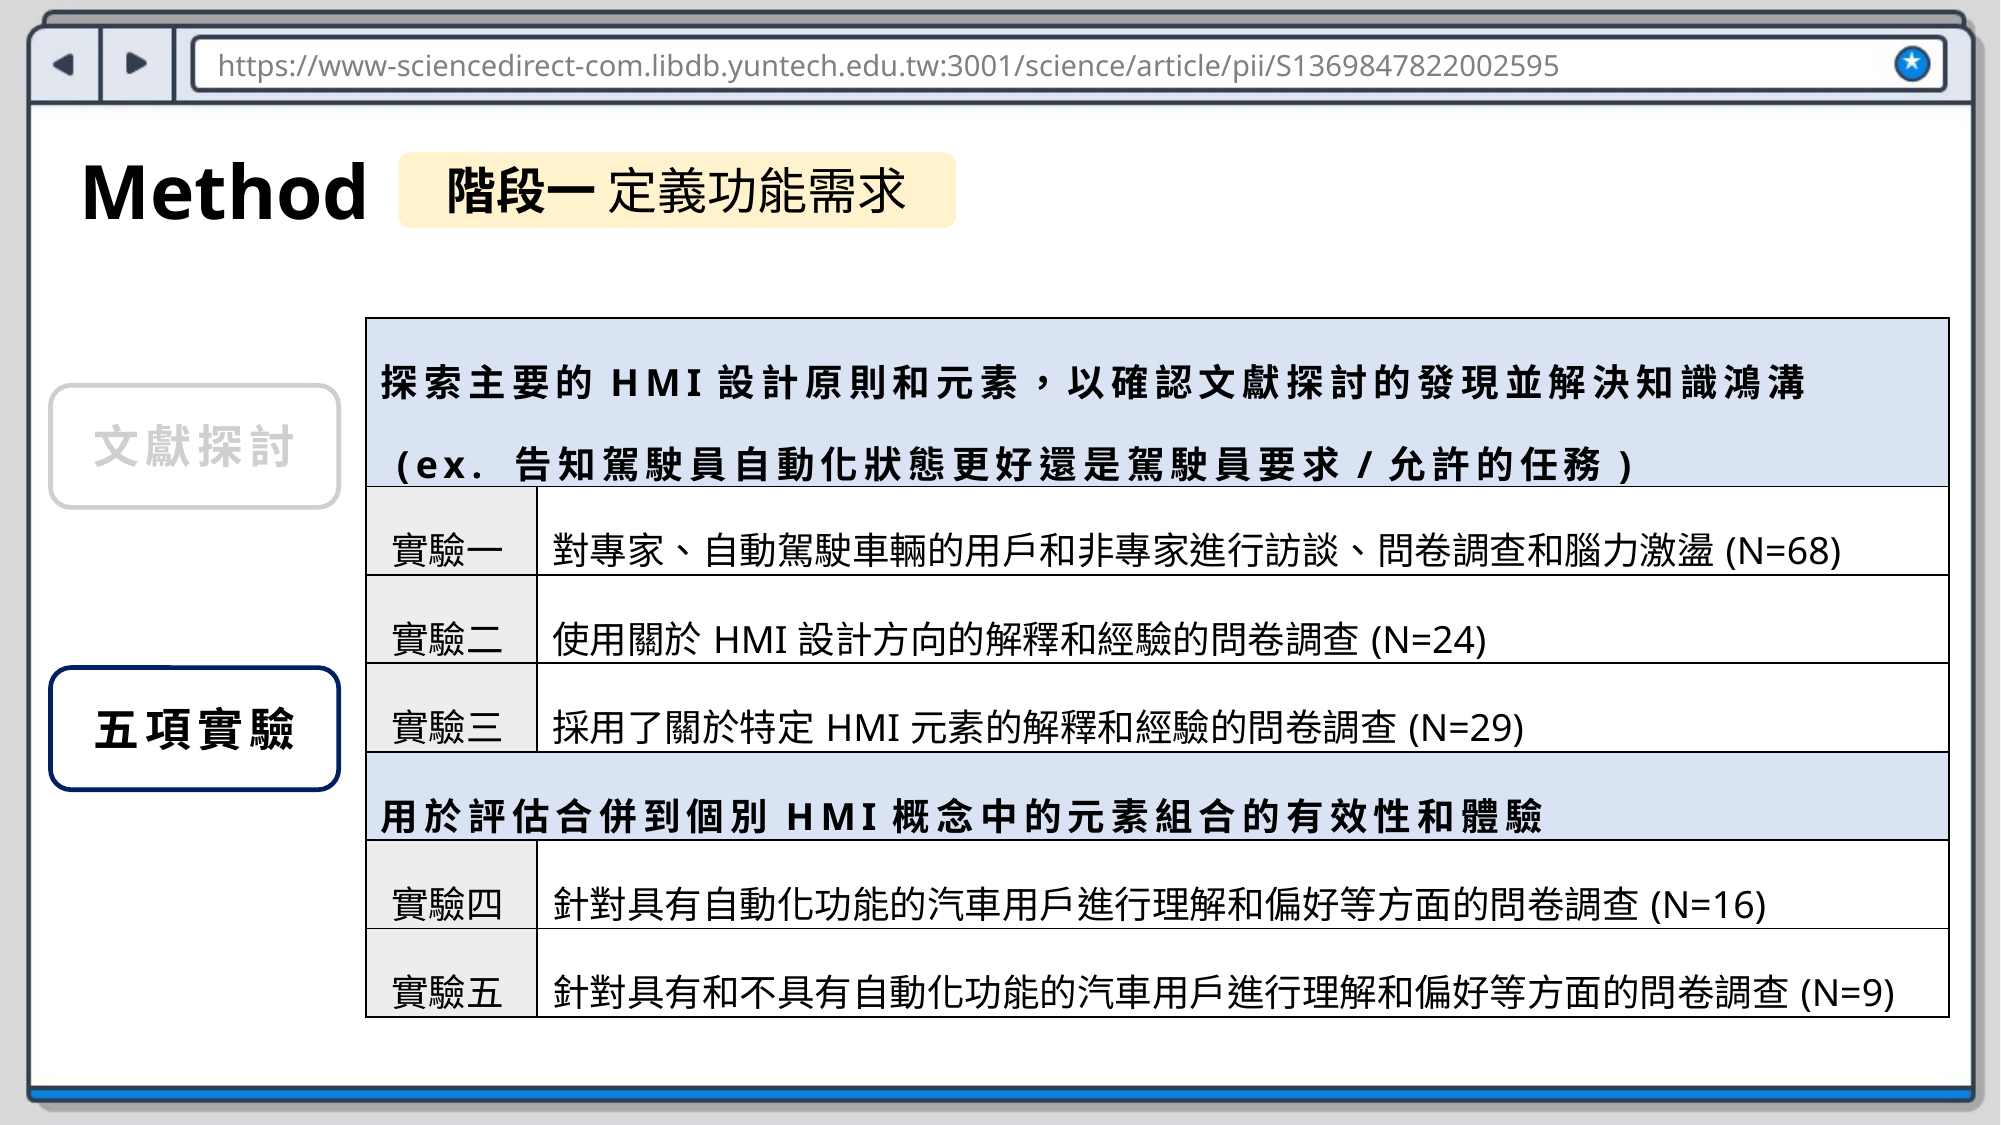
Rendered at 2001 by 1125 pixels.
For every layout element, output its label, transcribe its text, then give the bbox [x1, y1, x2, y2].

table_cell 用於評估合併到個別HMI概念中的元素組合的有效性和體驗 [367, 753, 1948, 839]
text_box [398, 152, 957, 228]
table_cell 對專家、自動駕駛車輛的用戶和非專家進行訪談、問卷調查和腦力激盪(N=68) [538, 487, 1948, 574]
table_cell 實驗四 [367, 841, 536, 928]
table_cell 針對具有和不具有自動化功能的汽車用戶進行理解和偏好等方面的問卷調查(N=9) [538, 929, 1948, 1016]
table_cell 使用關於HMI設計方向的解釋和經驗的問卷調查(N=24) [538, 576, 1948, 662]
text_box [50, 667, 339, 790]
table_cell 針對具有自動化功能的汽車用戶進行理解和偏好等方面的問卷調查(N=16) [538, 841, 1948, 928]
table_cell 實驗一 [367, 487, 536, 574]
text_box https://www-sciencedirect-com.libdb.yuntech.edu.tw:3001/science/article/pii/S1369847822002595 [202, 39, 1787, 90]
table_header 探索主要的HMI設計原則和元素，以確認文獻探討的發現並解決知識鴻溝 (ex. 告知駕駛員自動化狀態更好還是駕駛員要求/允許的任務) [367, 319, 1948, 486]
picture [0, 0, 2001, 1125]
table_cell 實驗三 [367, 664, 536, 751]
table_cell 實驗五 [367, 929, 536, 1016]
table_cell 實驗二 [367, 576, 536, 662]
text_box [50, 385, 339, 508]
text_box Method [65, 137, 386, 242]
table_cell 採用了關於特定HMI元素的解釋和經驗的問卷調查(N=29) [538, 664, 1948, 751]
